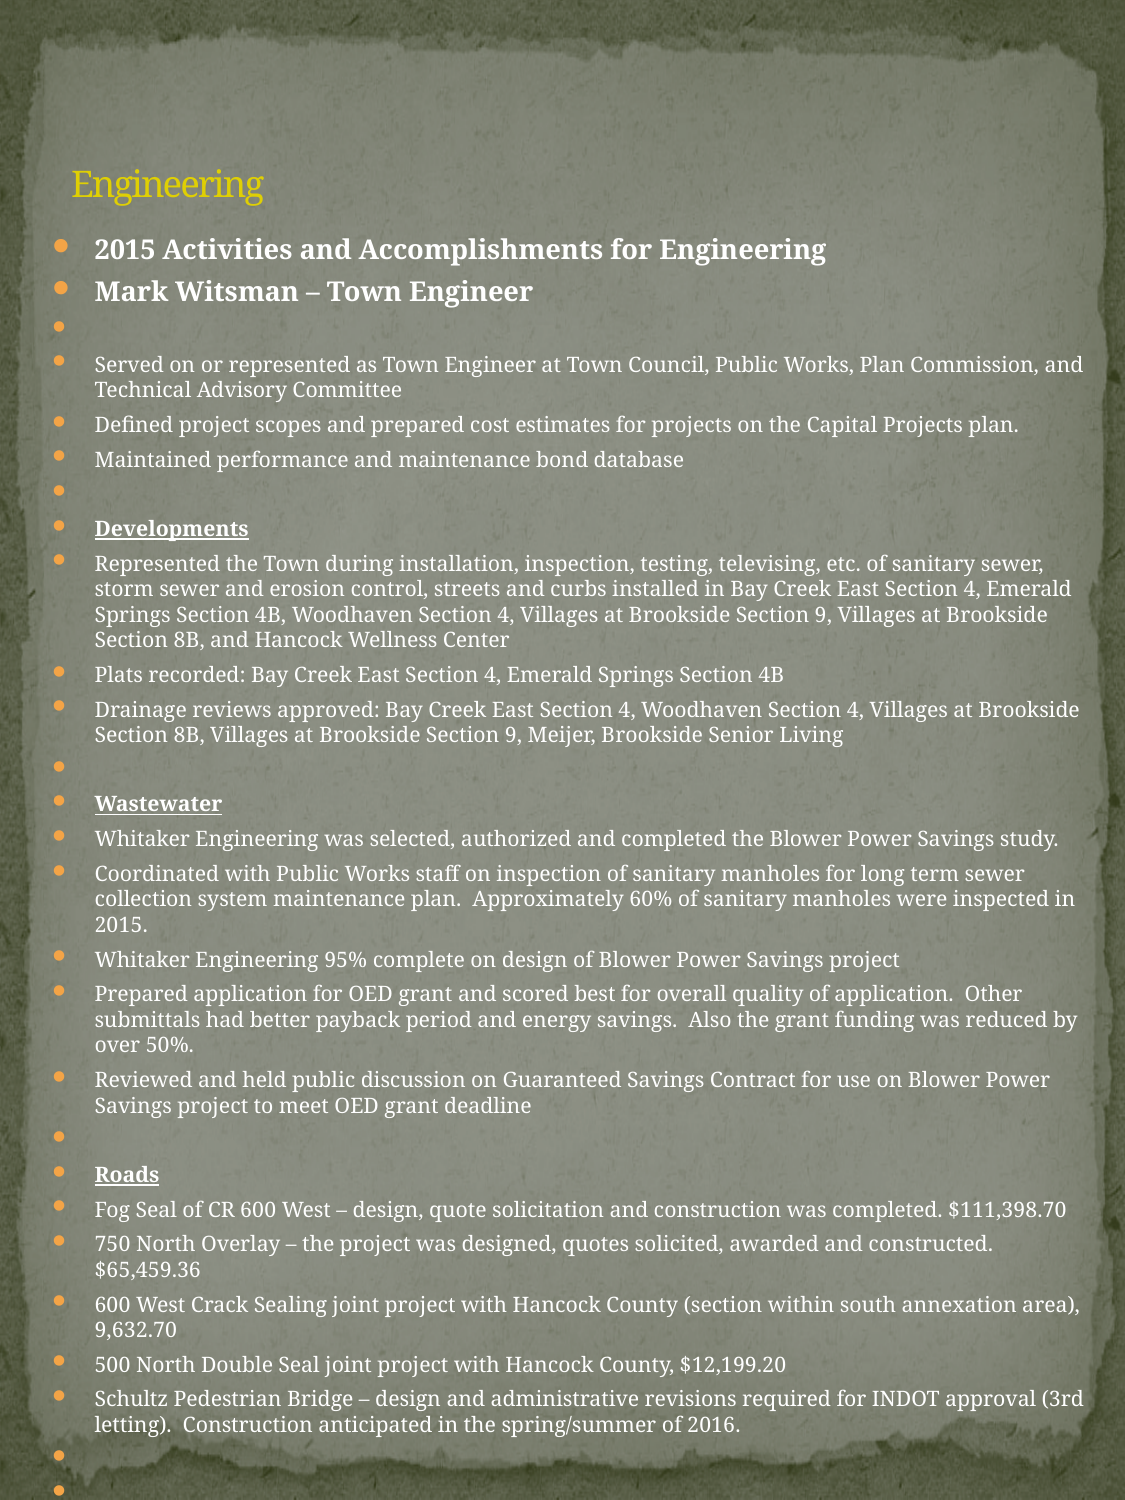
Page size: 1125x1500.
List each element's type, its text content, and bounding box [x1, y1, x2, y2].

list 2015 Activities and Accomplishments for Engineering Mark Witsman – Town Engineer Served on or represented as Town Engineer at Town Council, Public Works, Plan Commission, and Technical Advisory Committee Defined project scopes and prepared cost estimates for projects on the Capital Projects plan. Maintained performance and maintenance bond database Developments Represented the Town during installation, inspection, testing, televising, etc. of sanitary sewer, storm sewer and erosion control, streets and curbs installed in Bay Creek East Section 4, Emerald Springs Section 4B, Woodhaven Section 4, Villages at Brookside Section 9, Villages at Brookside Section 8B, and Hancock Wellness Center Plats recorded: Bay Creek East Section 4, Emerald Springs Section 4B Drainage reviews approved: Bay Creek East Section 4, Woodhaven Section 4, Villages at Brookside Section 8B, Villages at Brookside Section 9, Meijer, Brookside Senior Living Wastewater Whitaker Engineering was selected, authorized and completed the Blower Power Savings study. Coordinated with Public Works staff on inspection of sanitary manholes for long term sewer collection system maintenance plan. Approximately 60% of sanitary manholes were inspected in 2015. Whitaker Engineering 95% complete on design of Blower Power Savings project Prepared application for OED grant and scored best for overall quality of application. Other submittals had better payback period and energy savings. Also the grant funding was reduced by over 50%. Reviewed and held public discussion on Guaranteed Savings Contract for use on Blower Power Savings project to meet OED grant deadline Roads Fog Seal of CR 600 West – design, quote solicitation and construction was completed. $111,398.70 750 North Overlay – the project was designed, quotes solicited, awarded and constructed. $65,459.36 600 West Crack Sealing joint project with Hancock County (section within south annexation area), 9,632.70 500 North Double Seal joint project with Hancock County, $12,199.20 Schultz Pedestrian Bridge – design and administrative revisions required for INDOT approval (3rd letting). Construction anticipated in the spring/summer of 2016. [37, 225, 1100, 1500]
title Engineering [56, 62, 1069, 213]
